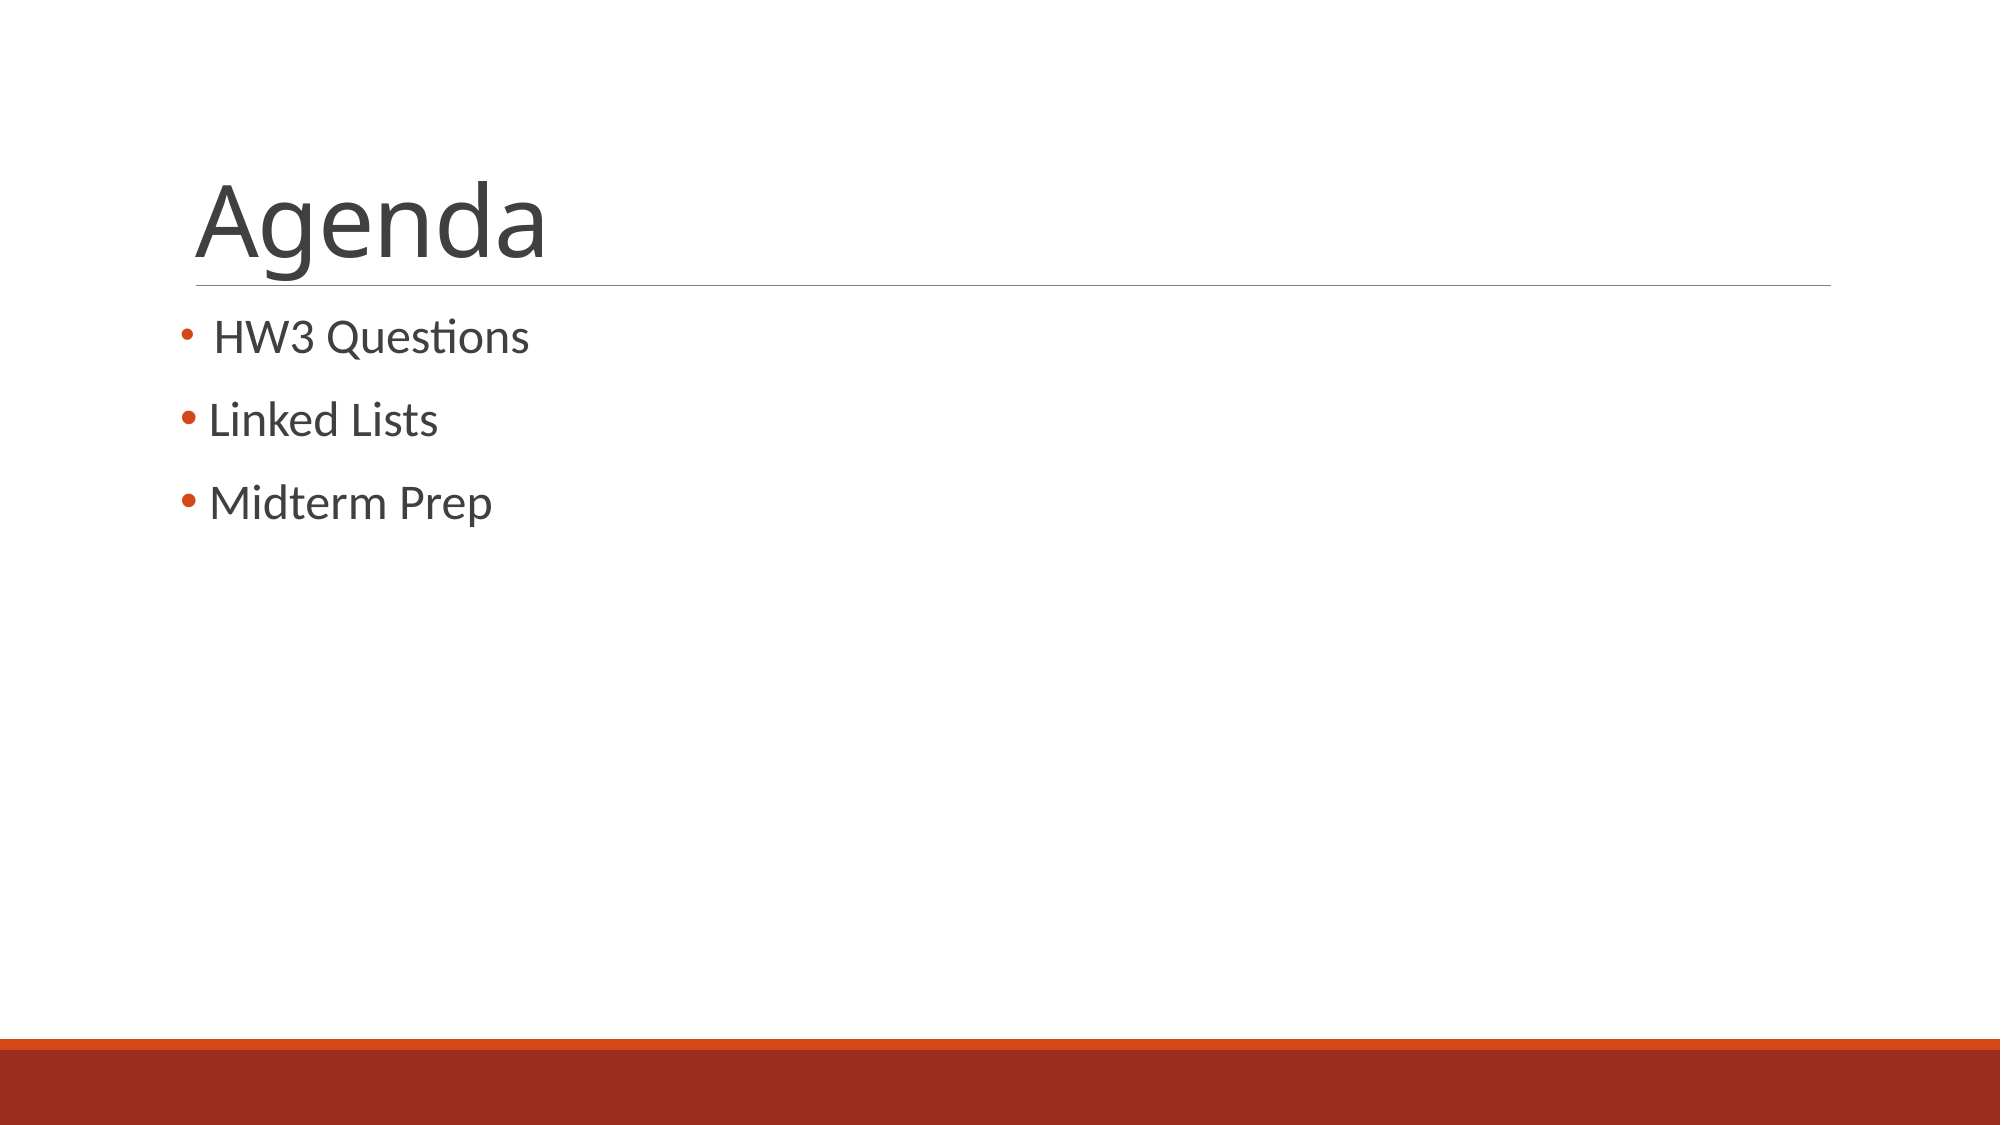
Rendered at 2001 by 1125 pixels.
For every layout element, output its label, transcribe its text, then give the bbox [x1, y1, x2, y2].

list HW3 Questions Linked Lists Midterm Prep [180, 302, 1830, 963]
title Agenda [180, 47, 1830, 285]
